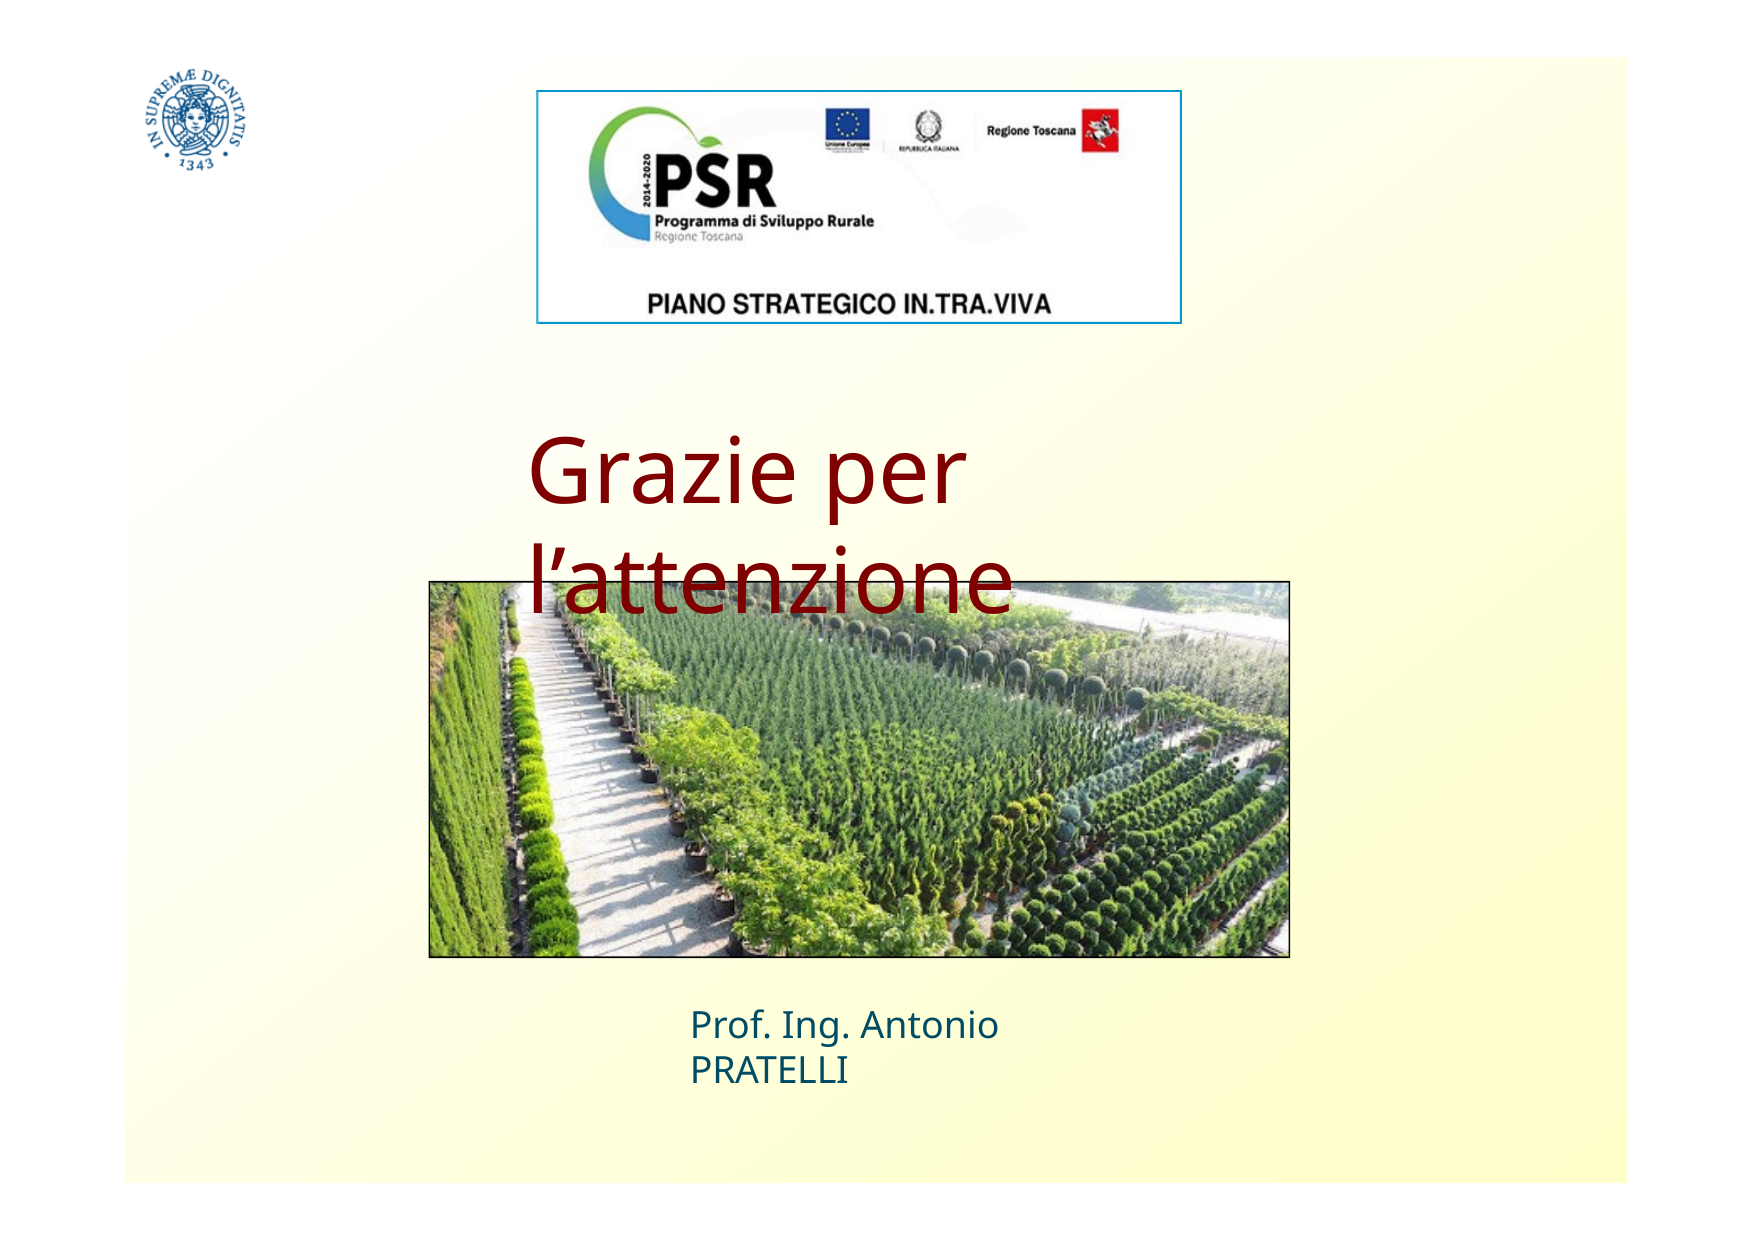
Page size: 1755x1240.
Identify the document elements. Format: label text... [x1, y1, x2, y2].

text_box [428, 580, 1291, 959]
text_box Prof. Ing. Antonio PRATELLI [687, 999, 1030, 1092]
title Grazie per l’attenzione [524, 410, 1194, 579]
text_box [536, 89, 1183, 325]
picture [126, 56, 1627, 1183]
